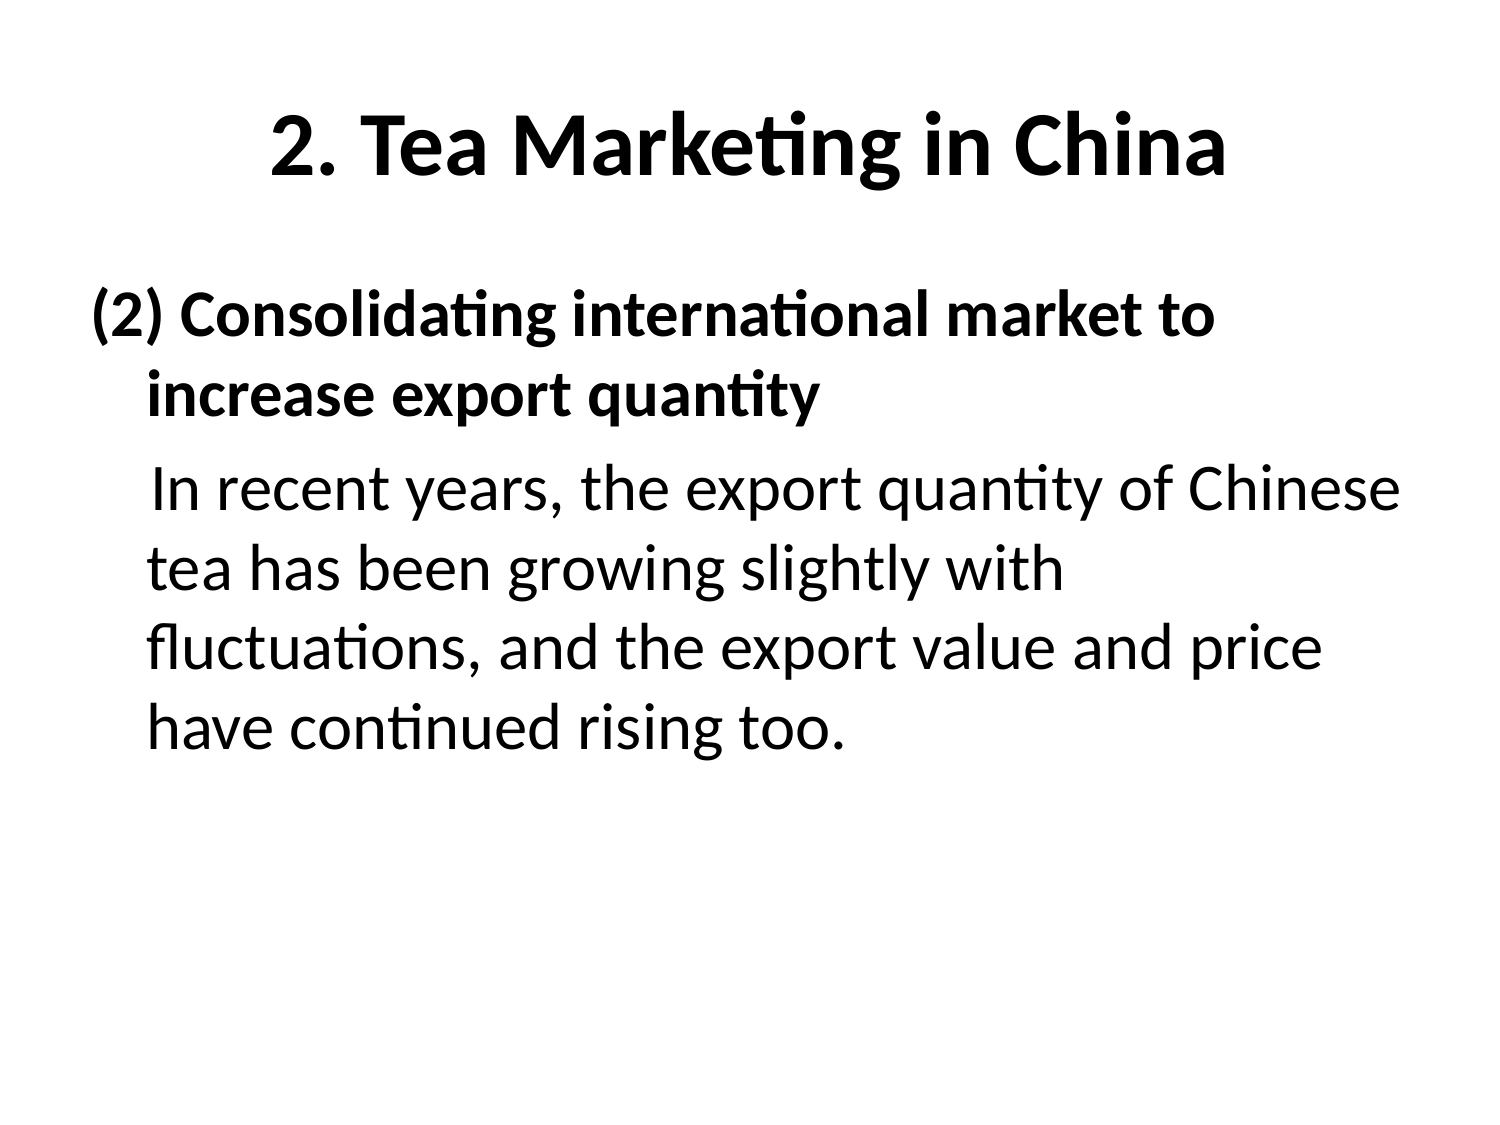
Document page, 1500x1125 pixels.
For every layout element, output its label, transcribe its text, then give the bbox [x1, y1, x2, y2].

title 2. Tea Marketing in China [75, 45, 1425, 233]
list (2) Consolidating international market to increase export quantity In recent years, the export quantity of Chinese tea has been growing slightly with fluctuations, and the export value and price have continued rising too. [75, 262, 1425, 1005]
